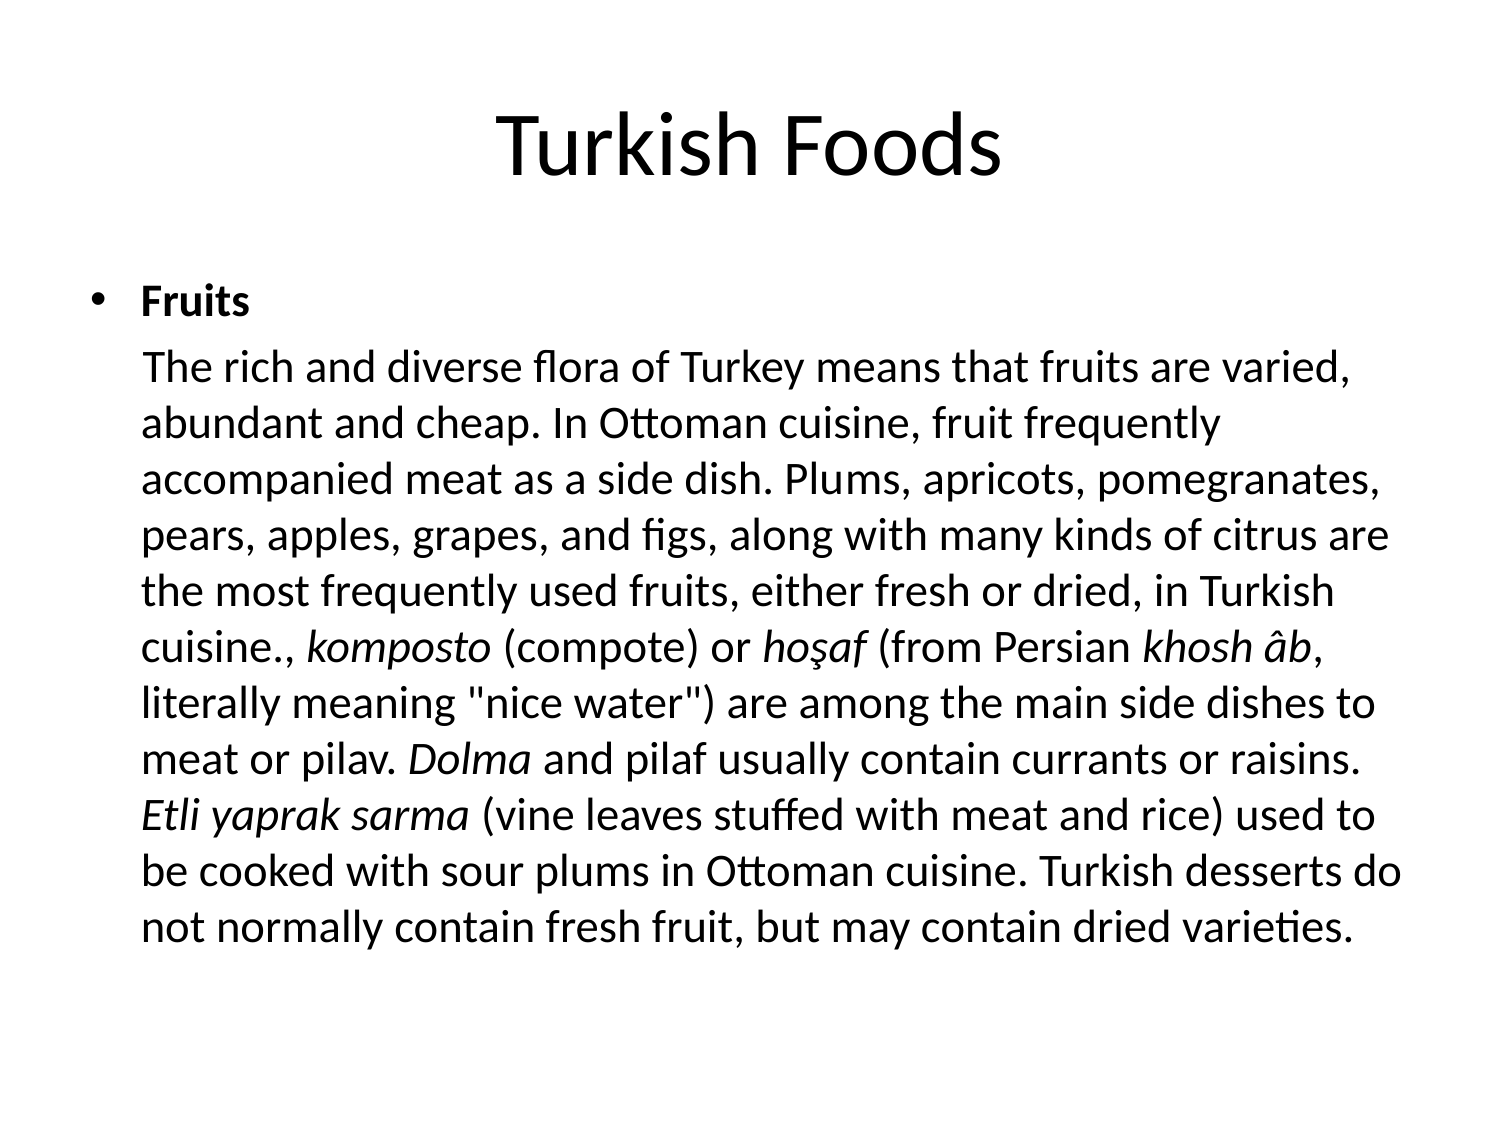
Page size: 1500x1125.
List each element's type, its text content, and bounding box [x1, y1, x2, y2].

list Fruits The rich and diverse flora of Turkey means that fruits are varied, abundant and cheap. In Ottoman cuisine, fruit frequently accompanied meat as a side dish. Plums, apricots, pomegranates, pears, apples, grapes, and figs, along with many kinds of citrus are the most frequently used fruits, either fresh or dried, in Turkish cuisine., komposto (compote) or hoşaf (from Persian khosh âb, literally meaning "nice water") are among the main side dishes to meat or pilav. Dolma and pilaf usually contain currants or raisins. Etli yaprak sarma (vine leaves stuffed with meat and rice) used to be cooked with sour plums in Ottoman cuisine. Turkish desserts do not normally contain fresh fruit, but may contain dried varieties. [75, 262, 1425, 1005]
title Turkish Foods [75, 45, 1425, 233]
